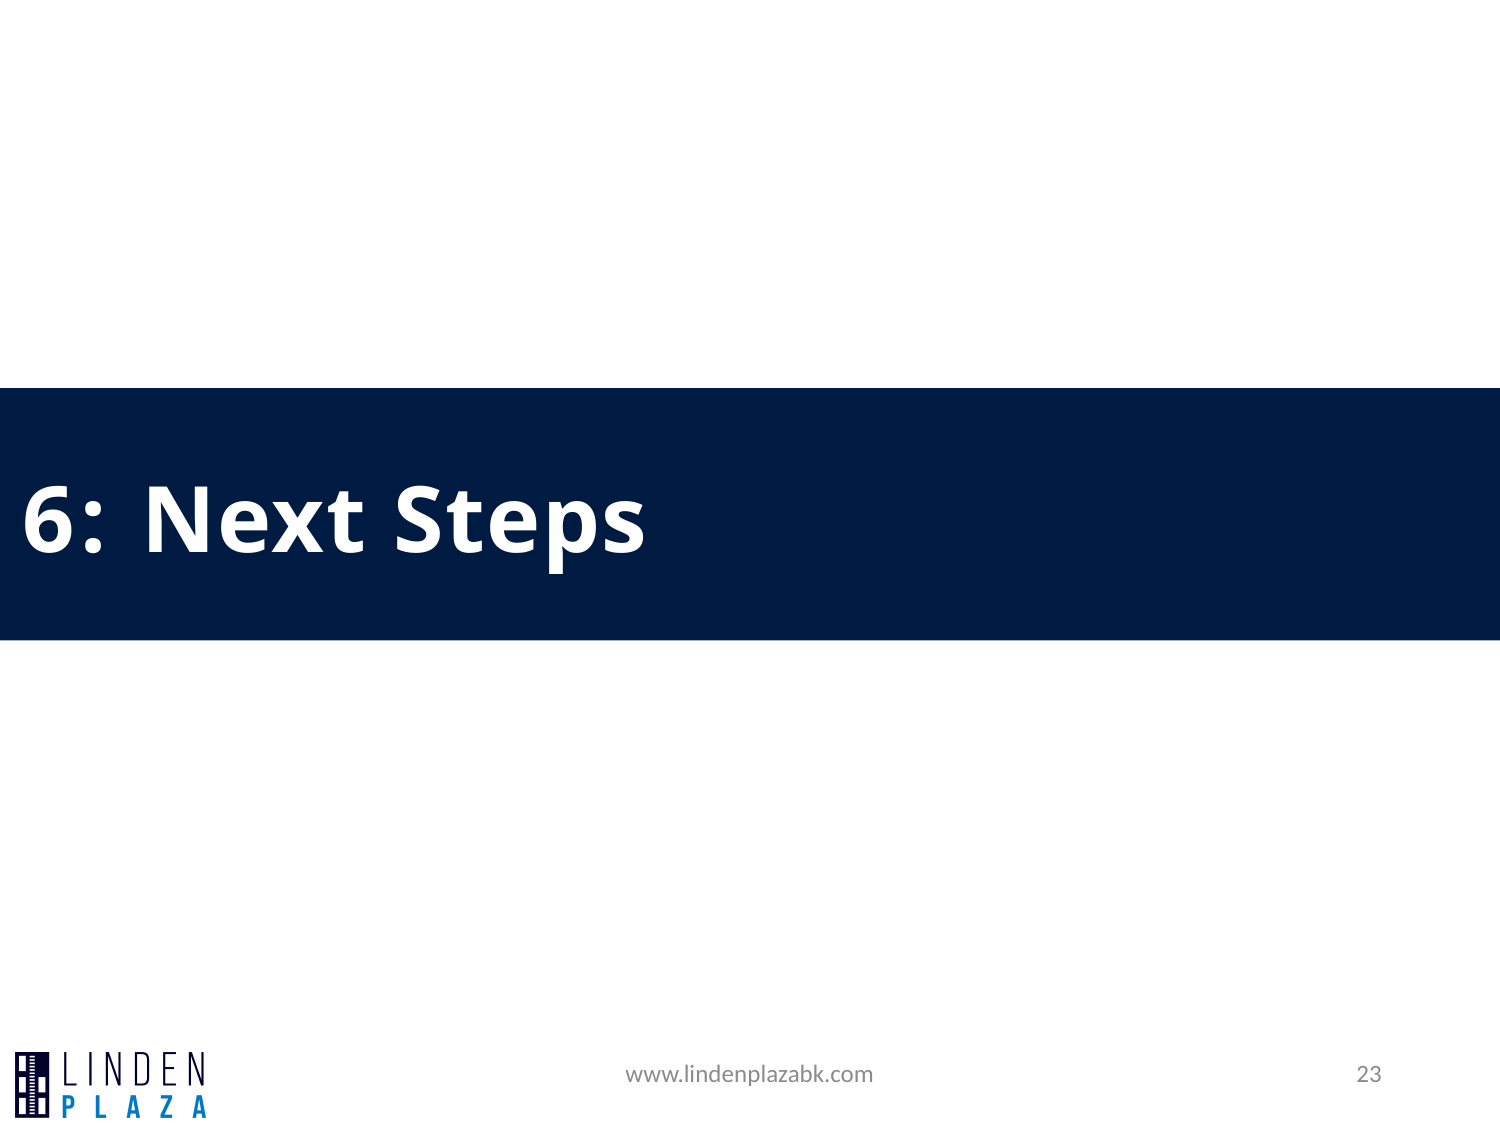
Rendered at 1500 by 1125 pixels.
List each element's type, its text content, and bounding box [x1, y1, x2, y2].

slide_number 23 [1059, 1042, 1397, 1103]
title 6: Next Steps [20, 419, 1500, 610]
footer www.lindenplazabk.com [496, 1042, 1004, 1103]
text_box [0, 388, 1500, 641]
picture [15, 1052, 206, 1118]
